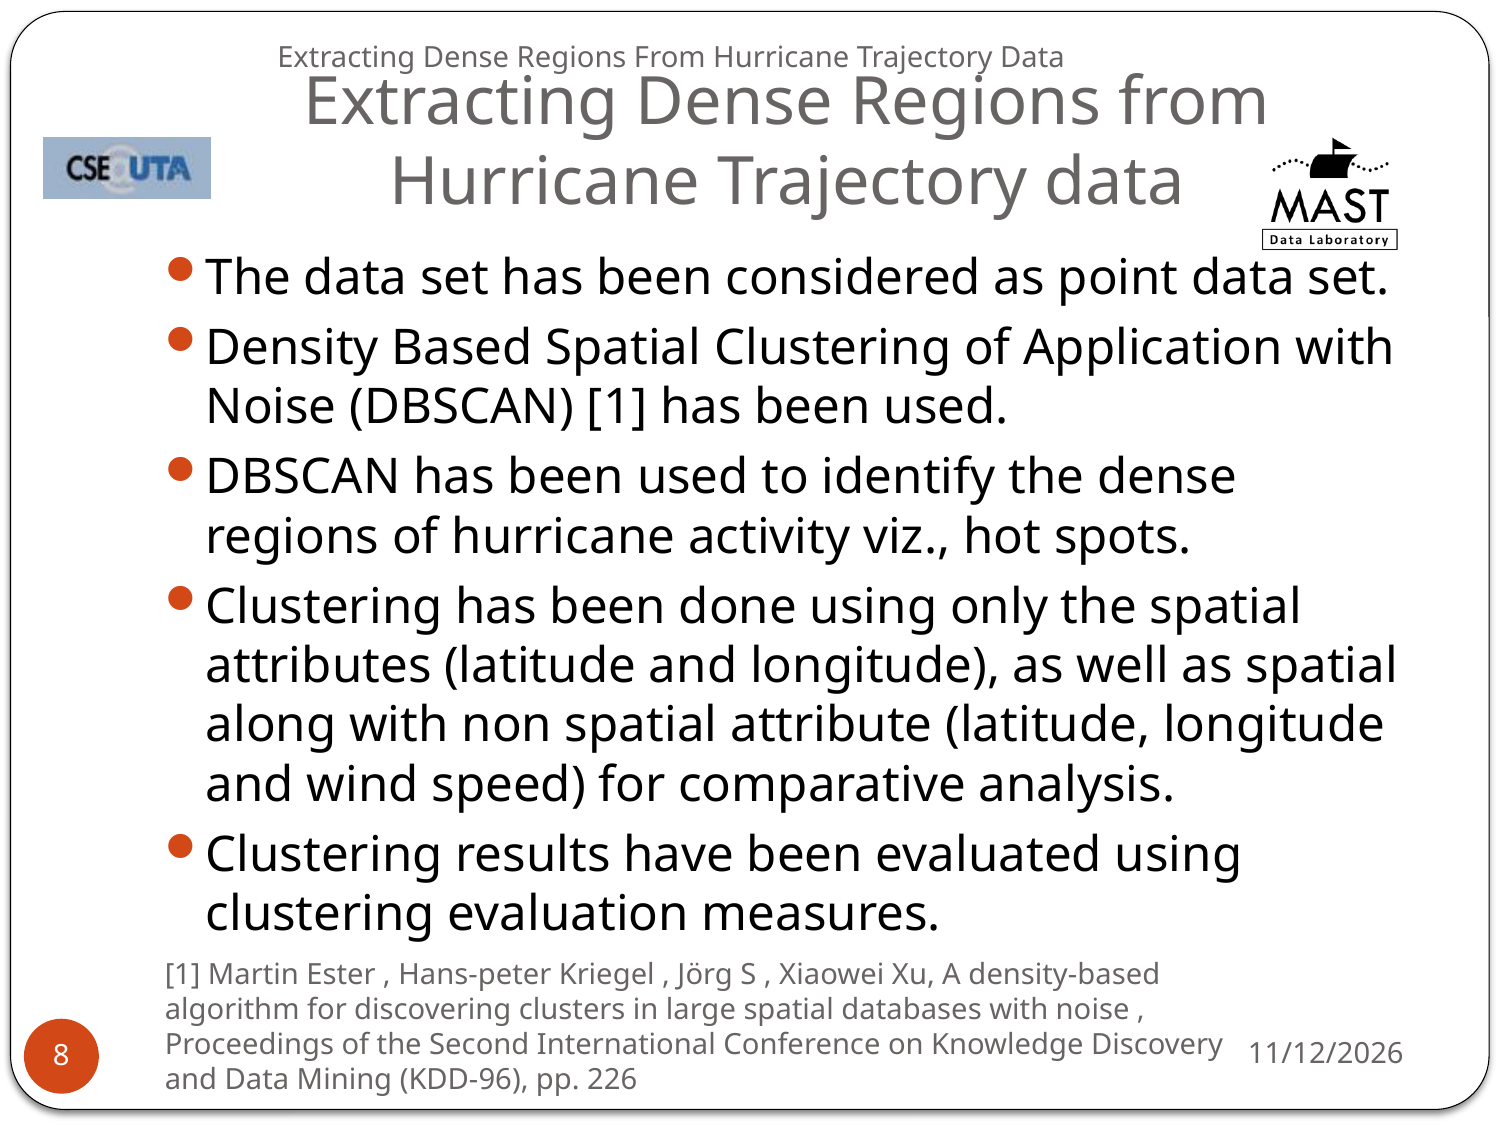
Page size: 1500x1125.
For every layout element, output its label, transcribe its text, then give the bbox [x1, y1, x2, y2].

slide_number 8 [23, 1018, 99, 1094]
title Extracting Dense Regions from Hurricane Trajectory data [150, 45, 1425, 233]
text_box Extracting Dense Regions From Hurricane Trajectory Data [262, 24, 1238, 86]
picture [43, 137, 212, 199]
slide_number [1012, 1015, 1419, 1094]
footer [1] Martin Ester , Hans-peter Kriegel , Jörg S , Xiaowei Xu, A density-based algorithm for discovering clusters in large spatial databases with noise , Proceedings of the Second International Conference on Knowledge Discovery and Data Mining (KDD-96), pp. 226 [150, 962, 1263, 1088]
list The data set has been considered as point data set. Density Based Spatial Clustering of Application with Noise (DBSCAN) [1] has been used. DBSCAN has been used to identify the dense regions of hurricane activity viz., hot spots. Clustering has been done using only the spatial attributes (latitude and longitude), as well as spatial along with non spatial attribute (latitude, longitude and wind speed) for comparative analysis. Clustering results have been evaluated using clustering evaluation measures. [150, 237, 1425, 988]
picture [1243, 137, 1463, 261]
